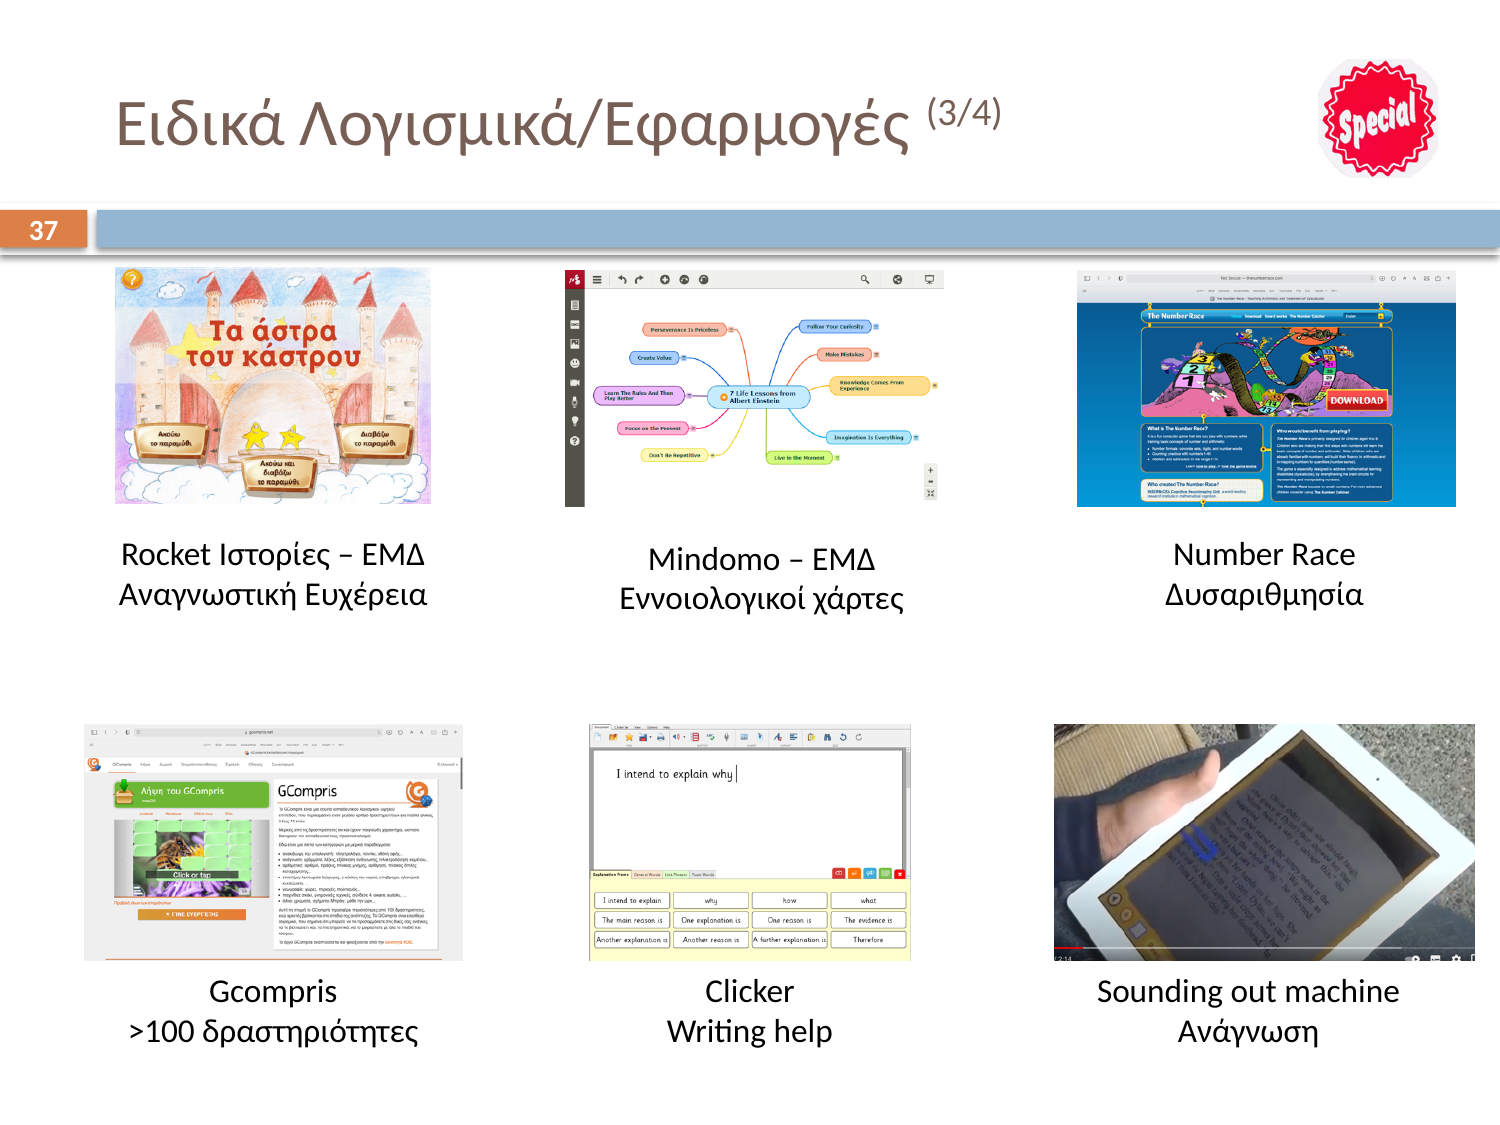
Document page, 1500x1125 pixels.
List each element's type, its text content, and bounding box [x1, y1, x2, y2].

picture [1317, 59, 1439, 179]
picture [1077, 270, 1456, 501]
text_box Number Race Δυσαριθμησία [1075, 515, 1454, 630]
text_box Rocket Ιστορίες – ΕΜΔ Αναγνωστική Ευχέρεια [84, 515, 463, 630]
picture [115, 266, 432, 504]
text_box Clicker Writing help [560, 952, 939, 1067]
text_box Sounding out machine Ανάγνωση [1059, 971, 1438, 1067]
slide_number 37 [0, 208, 88, 249]
text_box Mindomo – ΕΜΔ Εννοιολογικοί χάρτες [572, 519, 951, 634]
text_box Gcompris >100 δραστηριότητες [84, 970, 463, 1067]
picture [1141, 479, 1263, 508]
picture [84, 723, 463, 961]
picture [564, 270, 944, 508]
title Ειδικά Λογισμικά/Εφαρμογές (3/4) [100, 37, 1438, 200]
picture [589, 723, 911, 961]
picture [1054, 723, 1475, 961]
